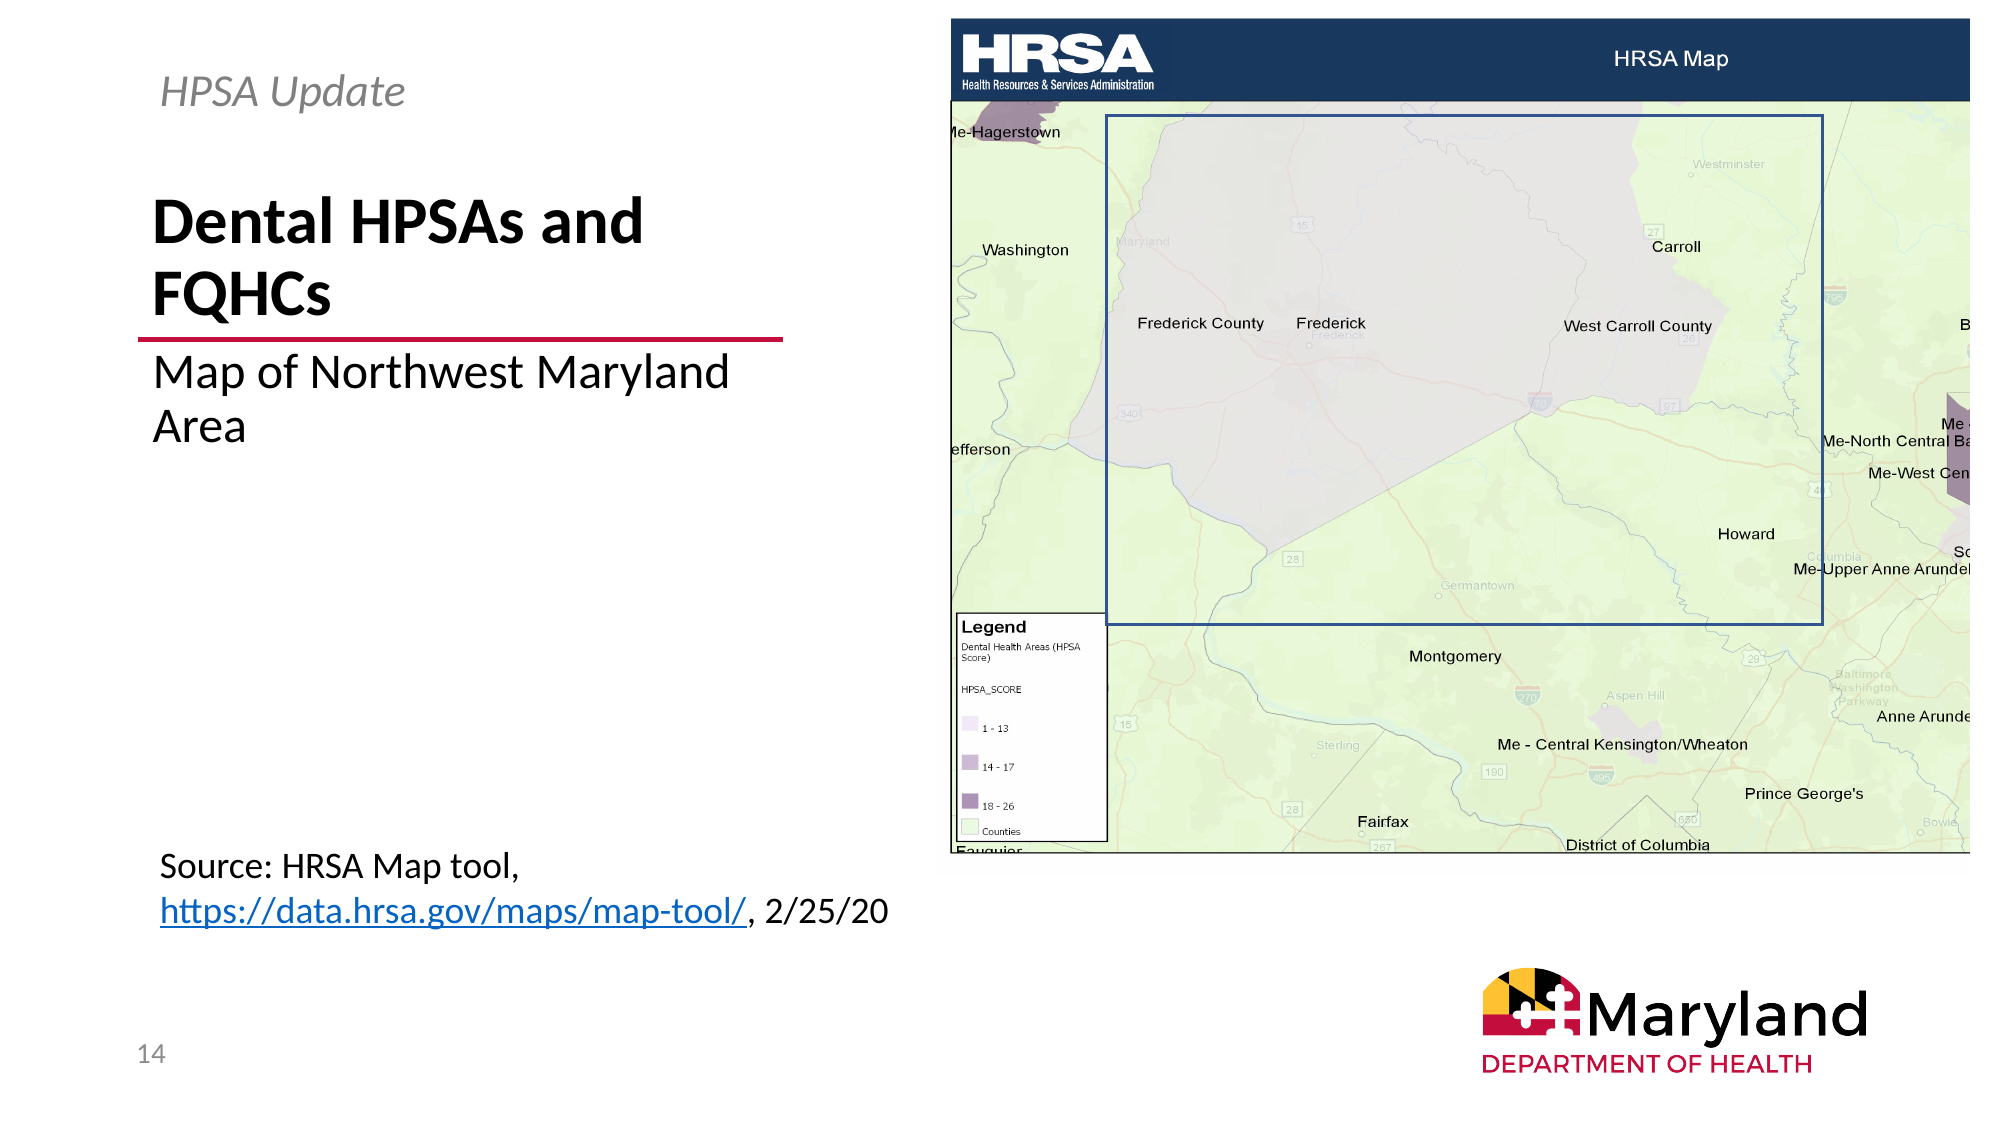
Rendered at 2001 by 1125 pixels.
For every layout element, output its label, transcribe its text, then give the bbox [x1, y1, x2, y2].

text_box HPSA Update [145, 59, 935, 116]
title Dental HPSAs and FQHCs [137, 75, 783, 337]
text_box Source: HRSA Map tool, https://data.hrsa.gov/maps/map-tool/, 2/25/20 [145, 833, 920, 939]
picture [1473, 958, 1866, 1073]
list Map of Northwest Maryland Area [137, 337, 783, 963]
slide_number 14 [121, 1022, 194, 1083]
picture [935, 18, 1970, 875]
